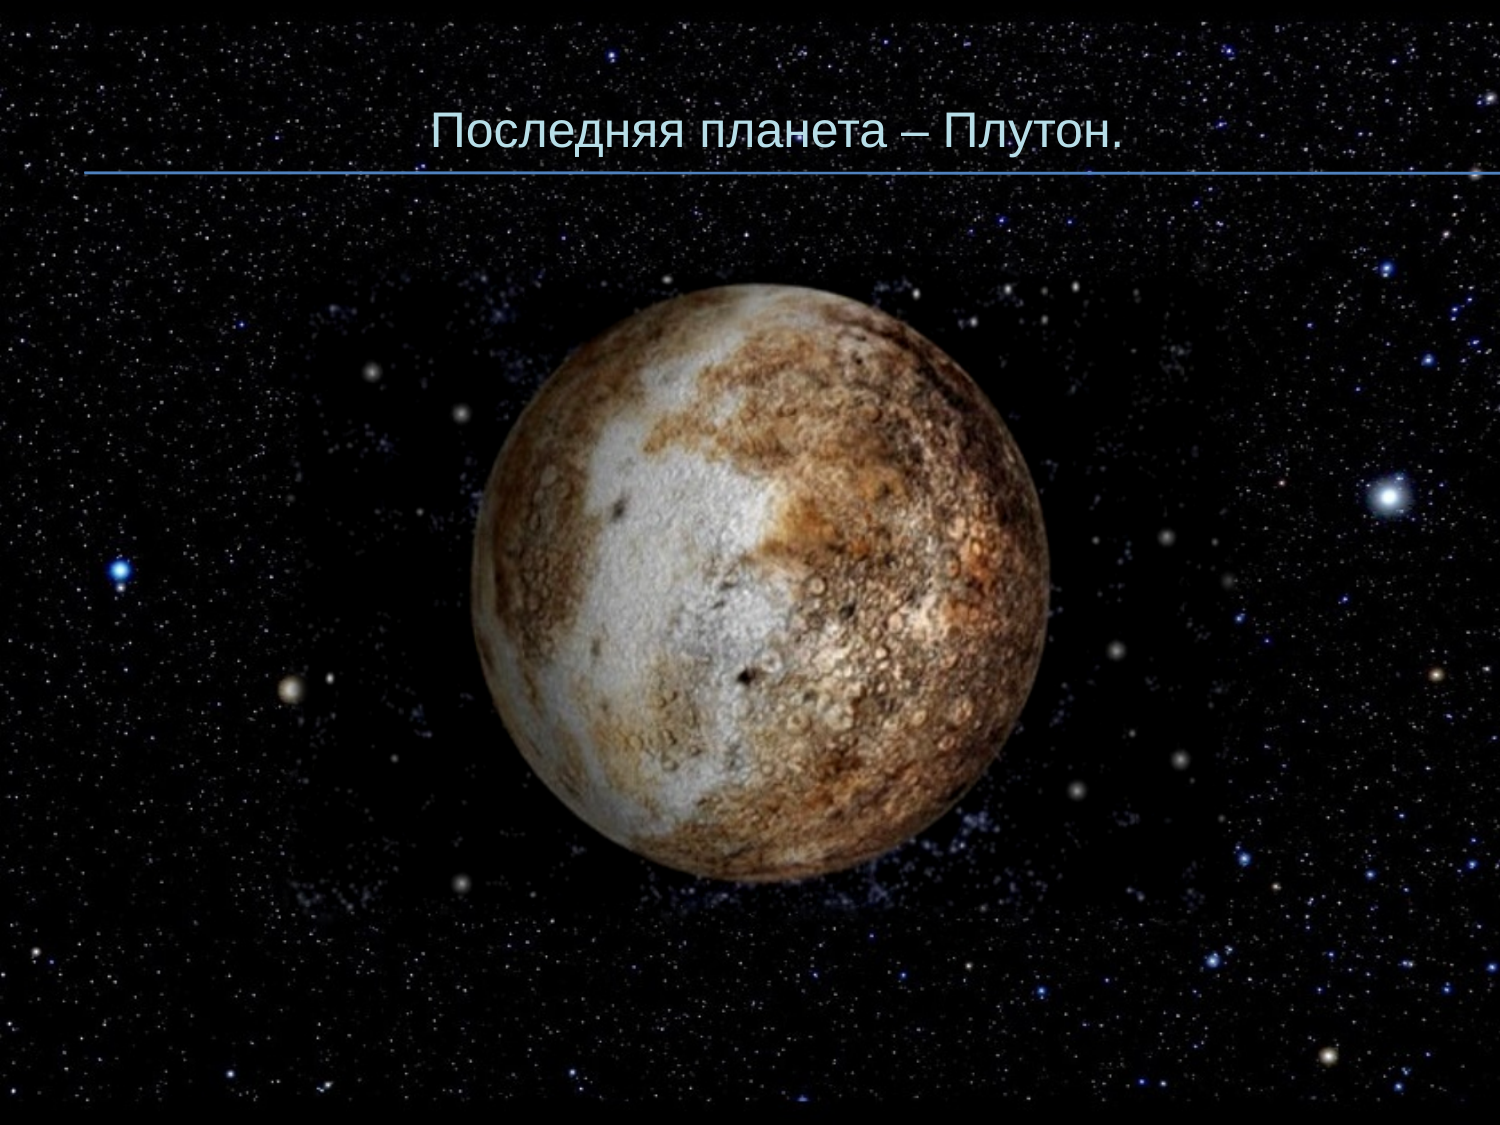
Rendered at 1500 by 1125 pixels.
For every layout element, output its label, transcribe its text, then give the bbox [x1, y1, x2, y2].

list Последняя планета – Плутон. [64, 90, 1490, 209]
picture [0, 0, 1500, 1125]
